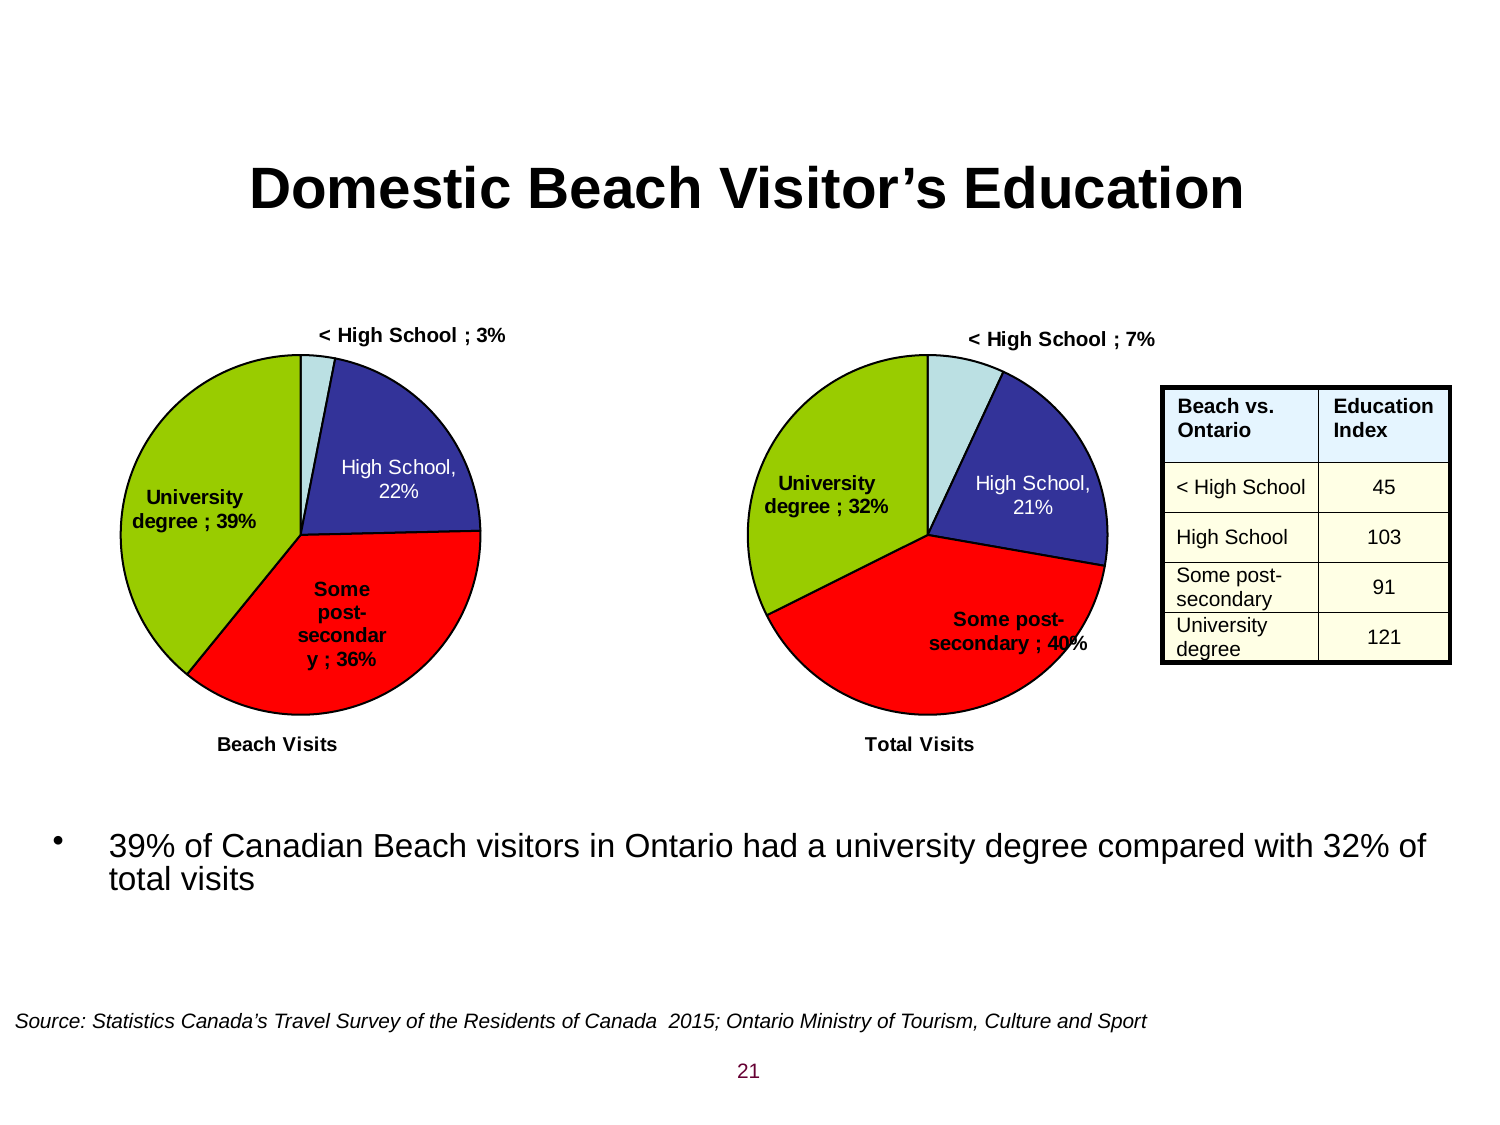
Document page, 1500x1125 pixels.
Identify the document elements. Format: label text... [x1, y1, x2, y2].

table_header Beach vs. Ontario [1259, 390, 1318, 462]
table_header Education Index [1319, 390, 1448, 462]
chart [674, 274, 1255, 805]
table_cell 103 [1319, 513, 1448, 562]
table_cell High School [1259, 513, 1318, 562]
table_cell 45 [1319, 463, 1448, 512]
list 39% of Canadian Beach visitors in Ontario had a university degree compared with 32% of total visits [37, 825, 1463, 999]
table_cell 91 [1319, 563, 1448, 612]
table_cell < High School [1259, 463, 1318, 512]
chart [47, 274, 628, 805]
text_box Source: Statistics Canada’s Travel Survey of the Residents of Canada 2015; Ontario Ministry of Tourism, Culture and Sport [0, 999, 1471, 1040]
title Domestic Beach Visitor’s Education [24, 128, 1471, 242]
slide_number 21 [425, 1050, 775, 1104]
table_cell 121 [1319, 613, 1448, 660]
table_cell Some post-secondary [1259, 563, 1318, 612]
table_cell University degree [1259, 613, 1318, 660]
